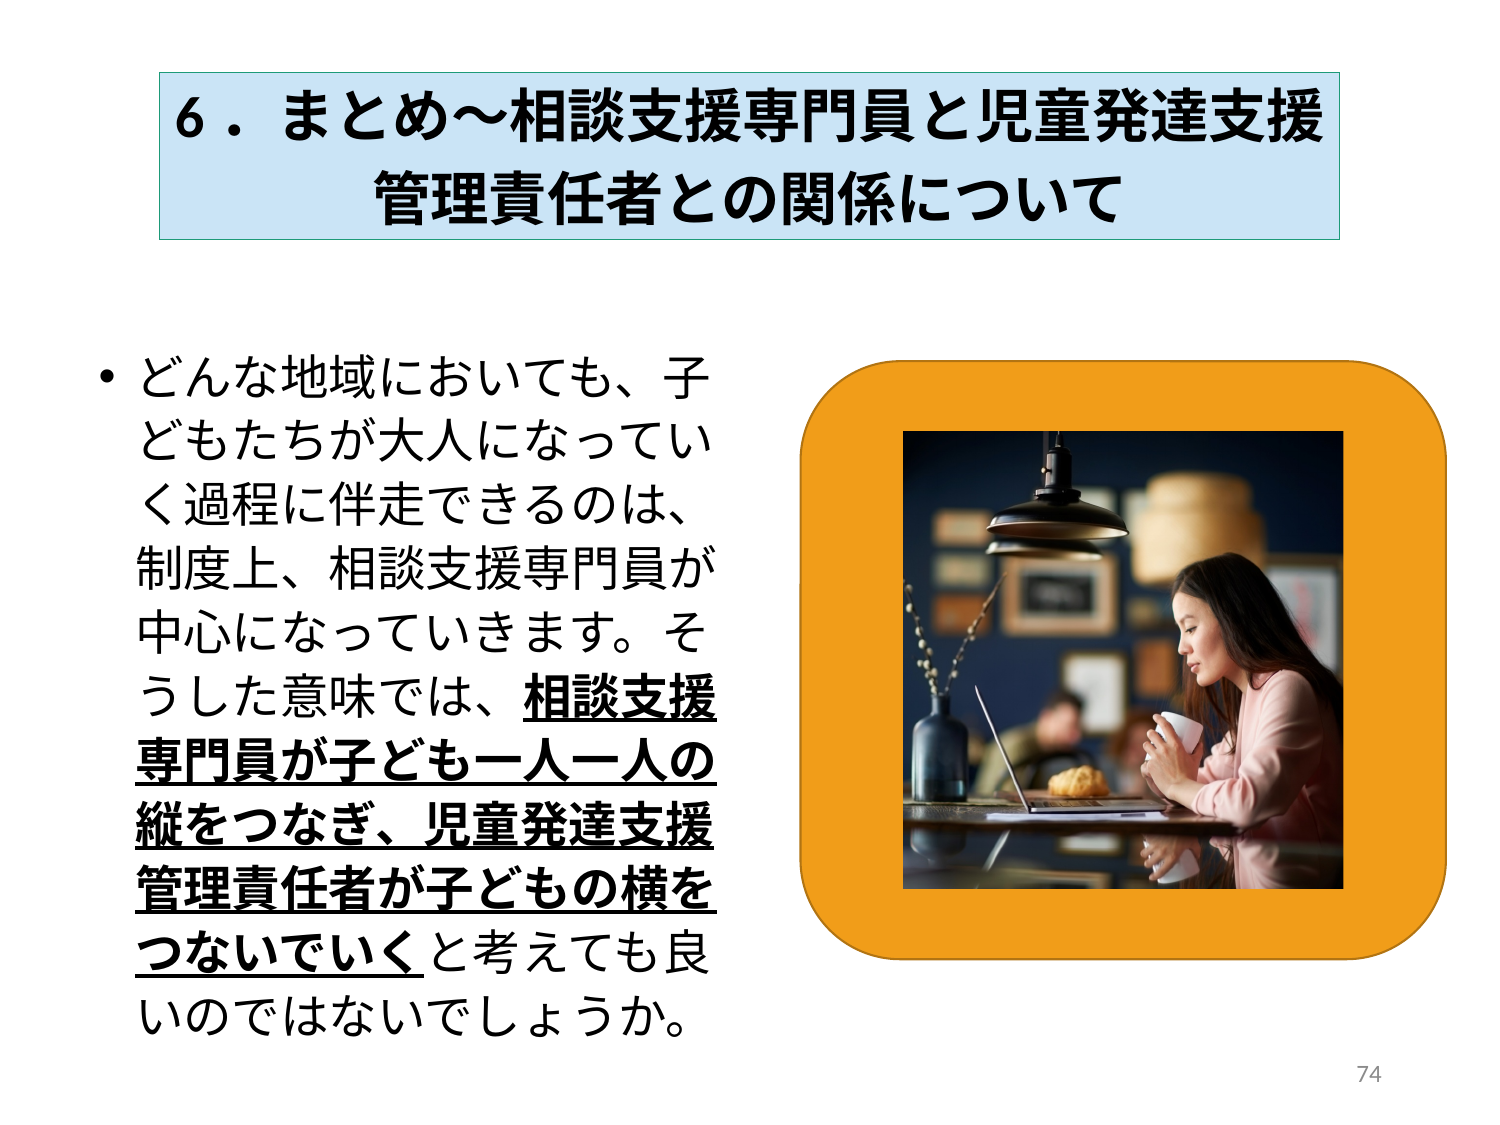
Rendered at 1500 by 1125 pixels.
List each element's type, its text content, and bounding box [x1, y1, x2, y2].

list どんな地域においても、子どもたちが大人になっていく過程に伴走できるのは、制度上、相談支援専門員が中心になっていきます。そうした意味では、相談支援専門員が子ども一人一人の縦をつなぎ、児童発達支援管理責任者が子どもの横をつないでいくと考えても良いのではないでしょうか。 [83, 333, 768, 1053]
text_box [799, 360, 1447, 961]
text_box 6．まとめ～相談支援専門員と児童発達支援 管理責任者との関係について [159, 72, 1340, 240]
picture [902, 431, 1344, 889]
slide_number 74 [1059, 1042, 1397, 1103]
